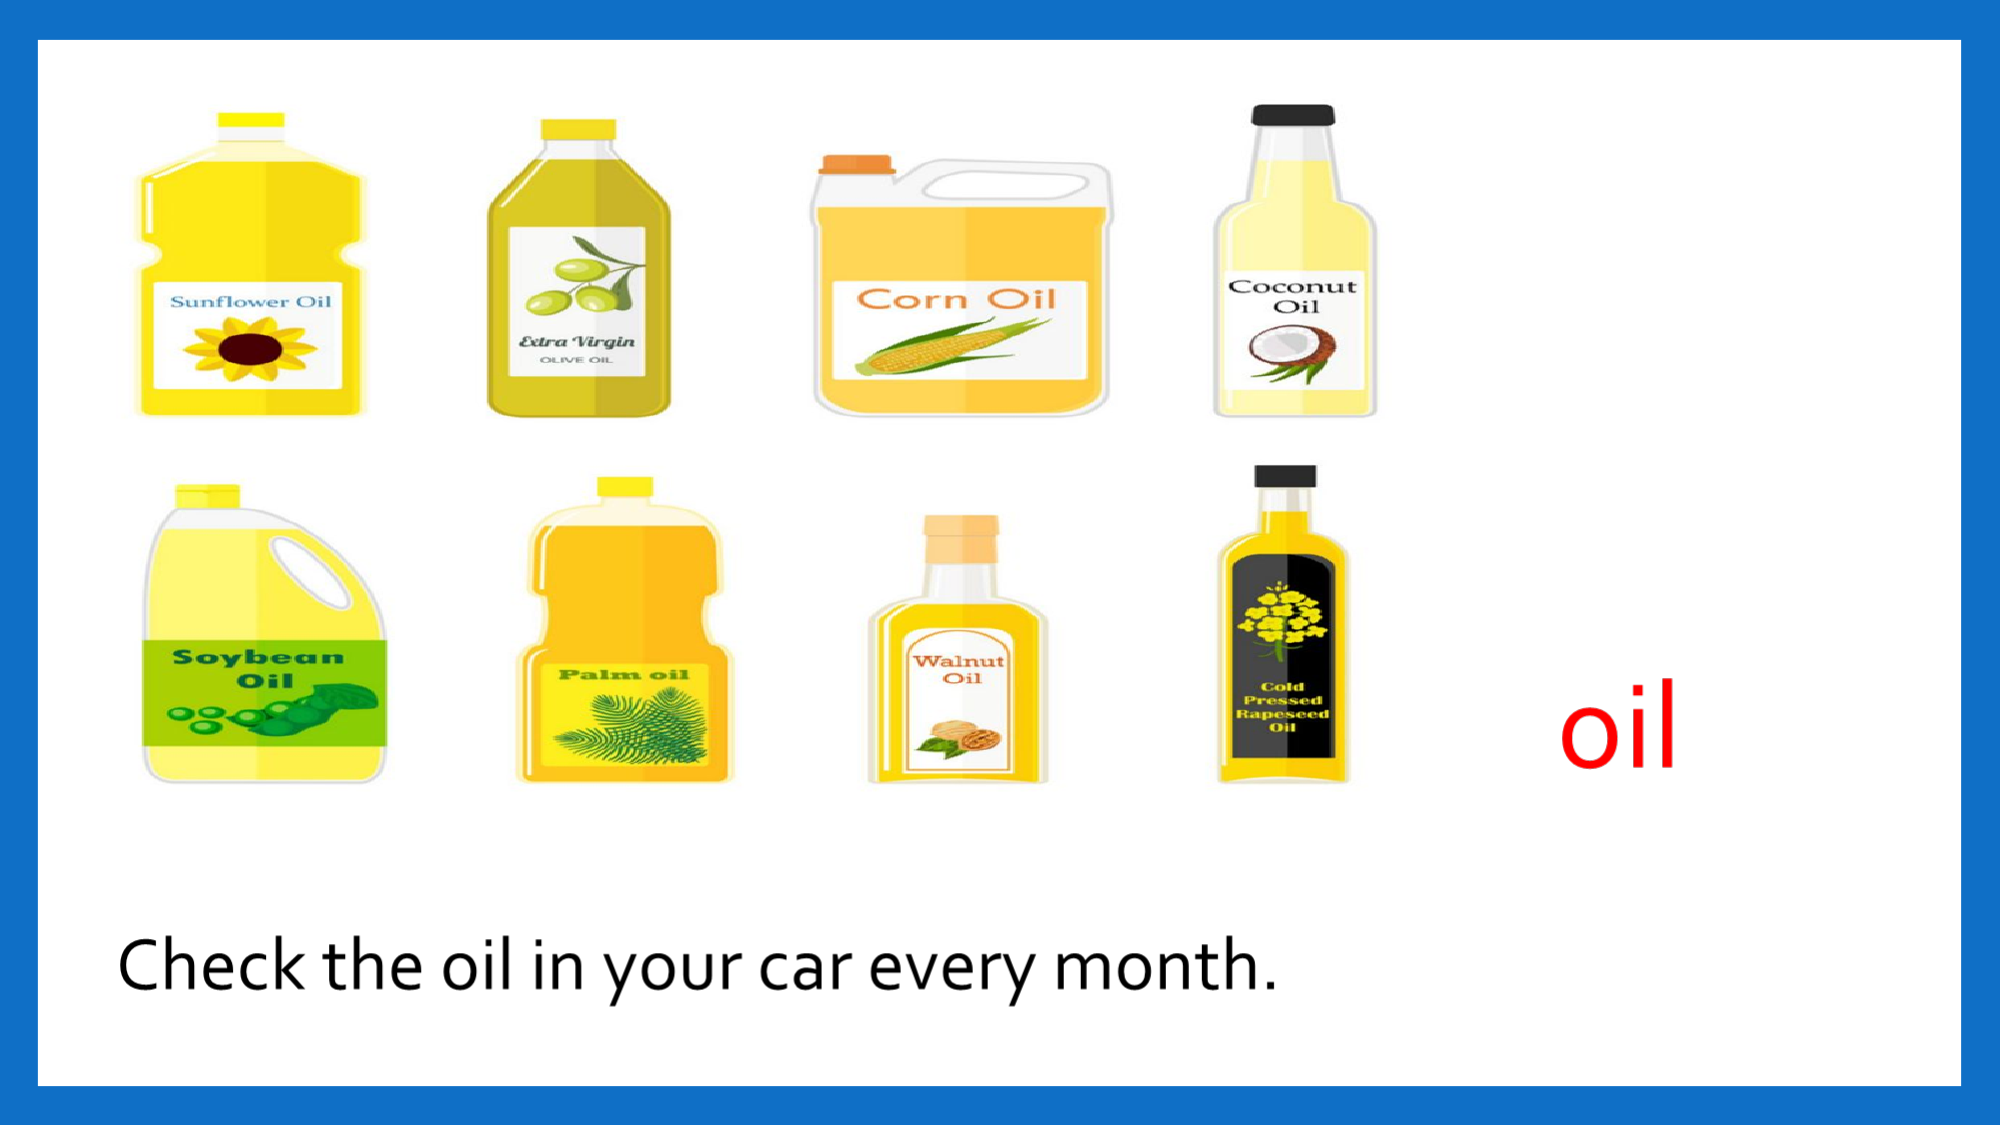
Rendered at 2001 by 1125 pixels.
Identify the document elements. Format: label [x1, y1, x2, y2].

picture [70, 895, 1449, 1056]
picture [70, 69, 1852, 877]
